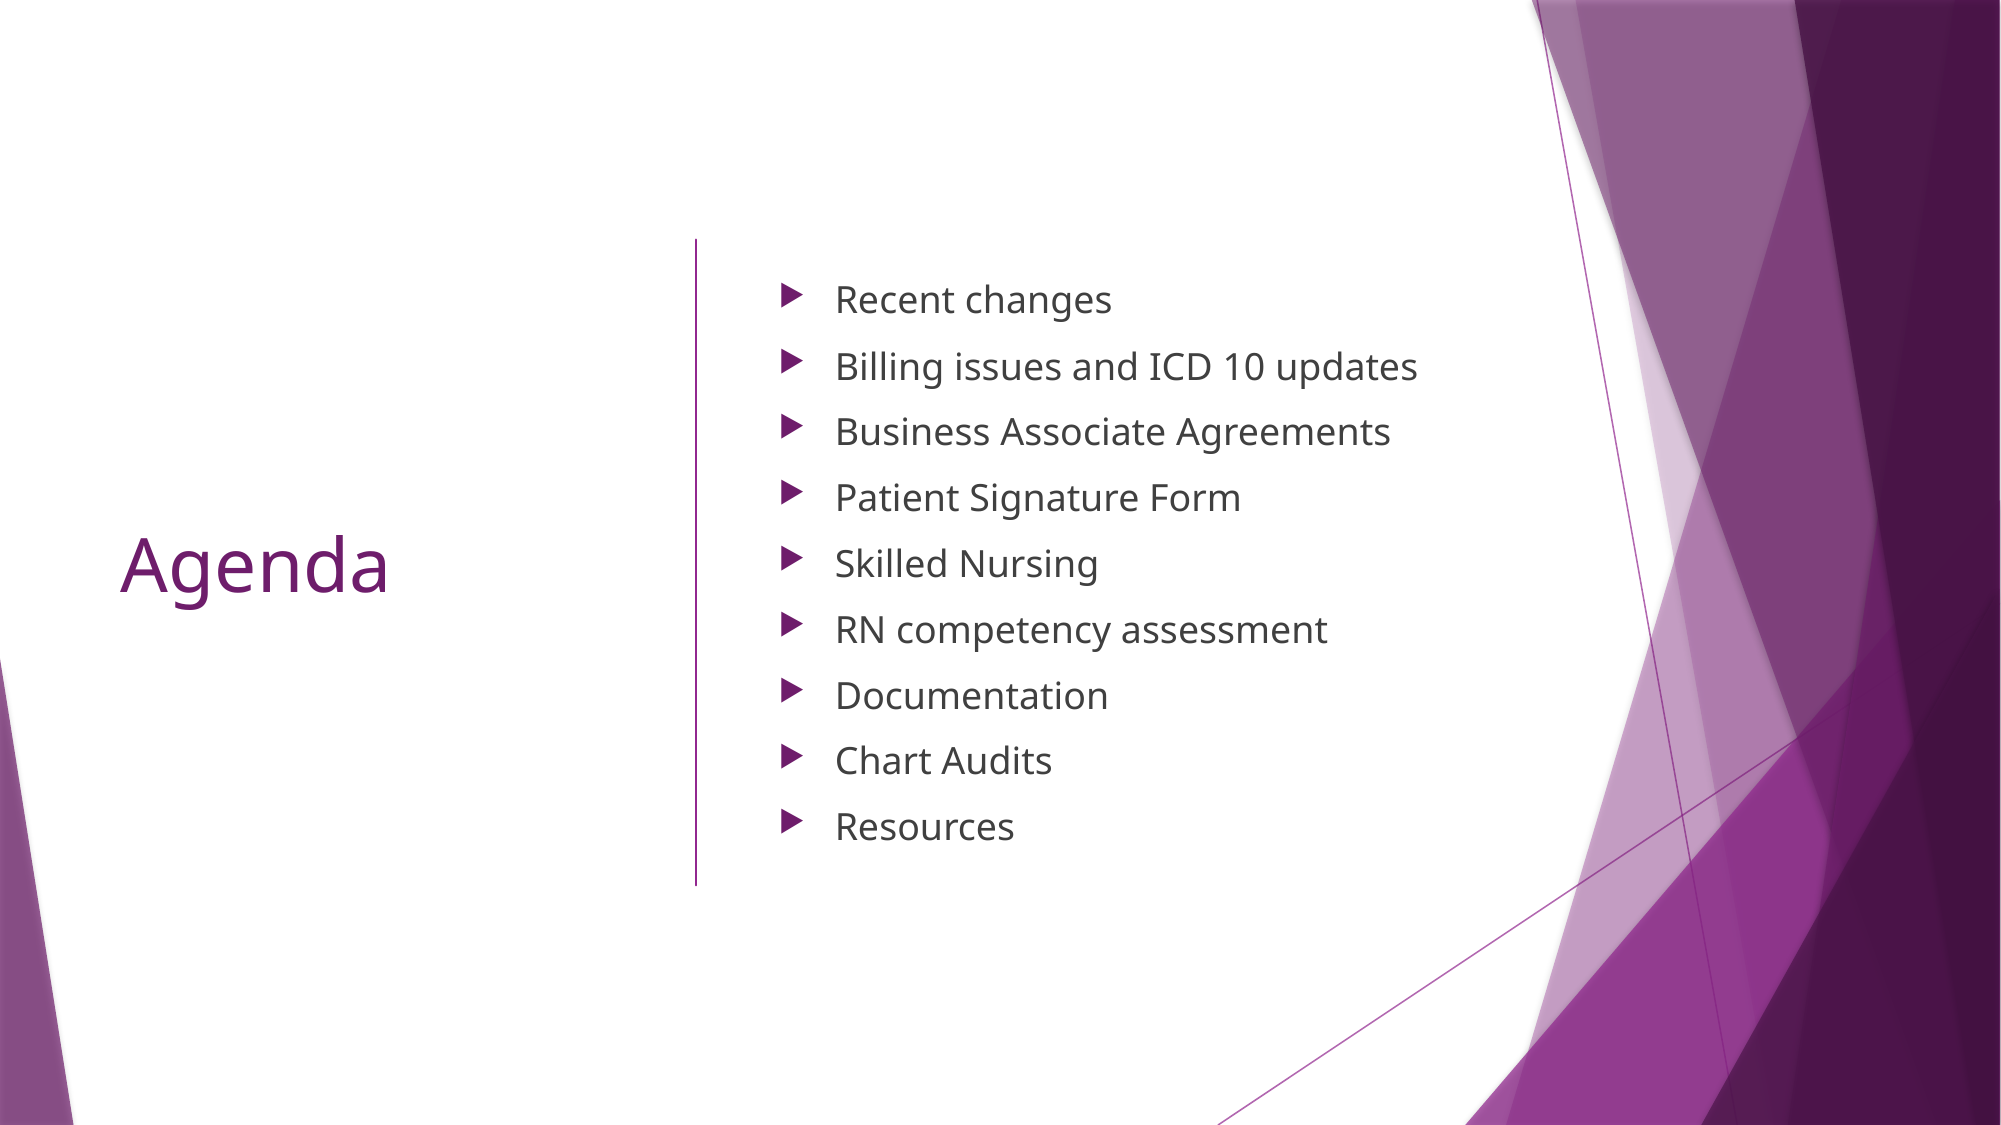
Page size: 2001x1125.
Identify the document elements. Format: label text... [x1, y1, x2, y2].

list Recent changes Billing issues and ICD 10 updates Business Associate Agreements Patient Signature Form Skilled Nursing RN competency assessment Documentation Chart Audits Resources [763, 133, 1522, 991]
title Agenda [105, 133, 658, 991]
